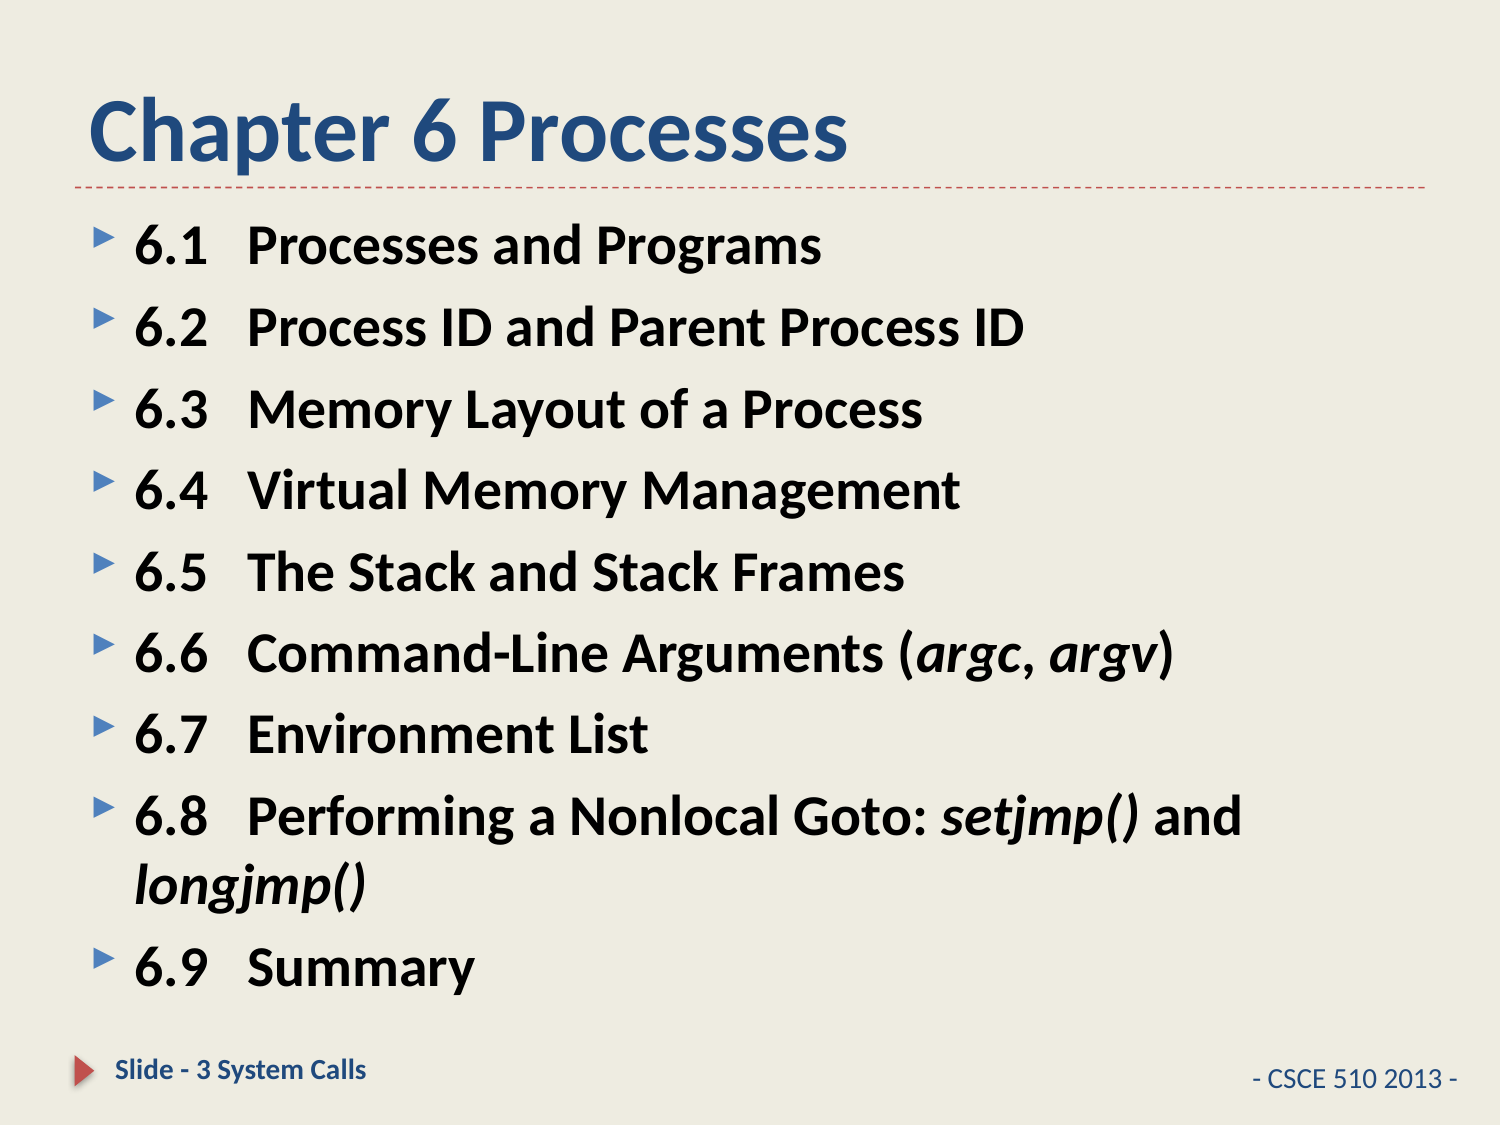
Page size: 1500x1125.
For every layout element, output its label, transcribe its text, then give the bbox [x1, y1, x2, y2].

slide_number - CSCE 510 2013 - [1237, 1052, 1488, 1113]
title Chapter 6 Processes [75, 24, 1425, 188]
slide_number Slide - 3 System Calls [100, 1042, 426, 1103]
list 6.1 Processes and Programs 6.2 Process ID and Parent Process ID 6.3 Memory Layout of a Process 6.4 Virtual Memory Management 6.5 The Stack and Stack Frames 6.6 Command-Line Arguments (argc, argv) 6.7 Environment List 6.8 Performing a Nonlocal Goto: setjmp() and longjmp() 6.9 Summary [75, 200, 1488, 1010]
